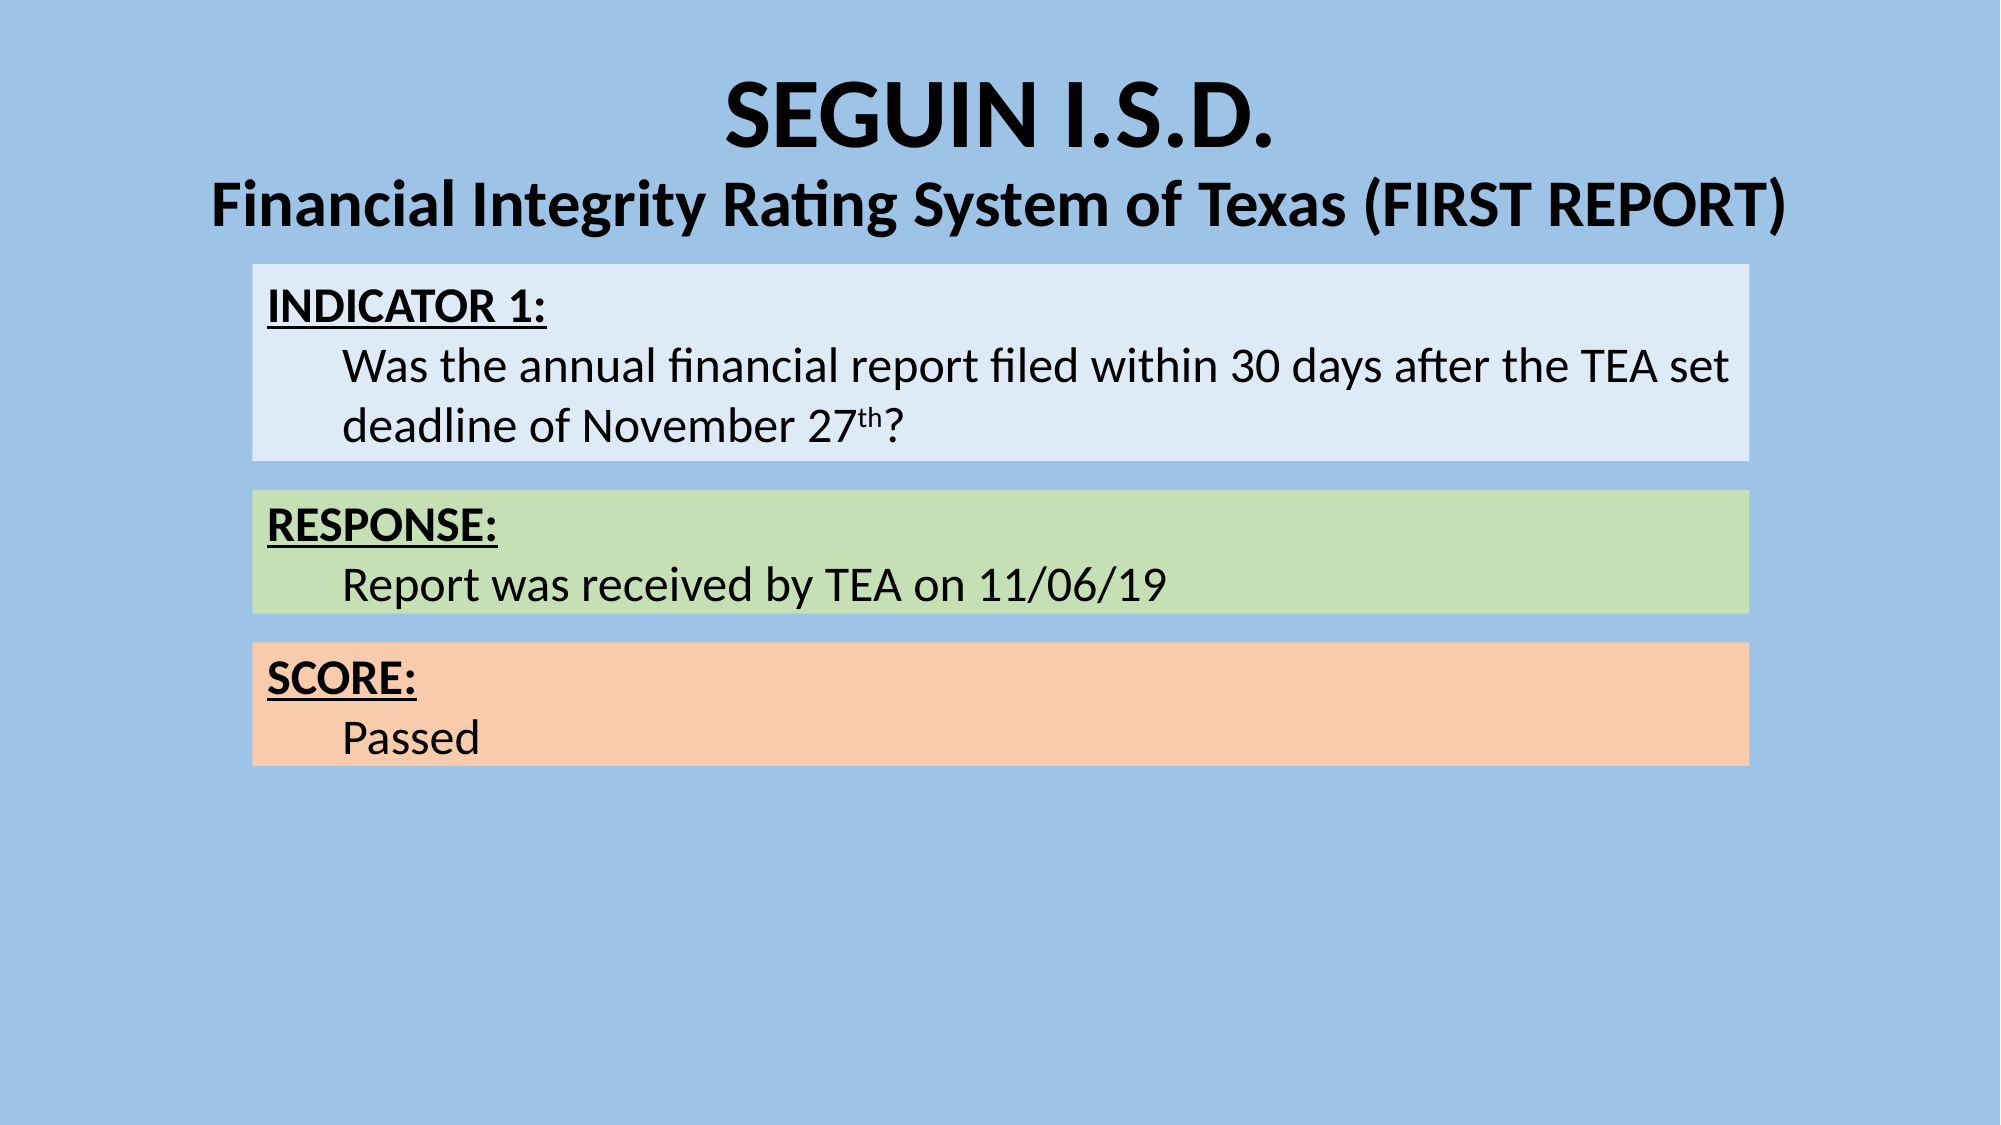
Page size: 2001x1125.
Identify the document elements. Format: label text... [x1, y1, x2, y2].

text_box SCORE: Passed [251, 641, 1750, 767]
text_box INDICATOR 1: Was the annual financial report filed within 30 days after the TEA set deadline of November 27th? [251, 263, 1750, 462]
title SEGUIN I.S.D. Financial Integrity Rating System of Texas (FIRST REPORT) [101, 37, 1900, 264]
text_box RESPONSE: Report was received by TEA on 11/06/19 [251, 489, 1750, 615]
